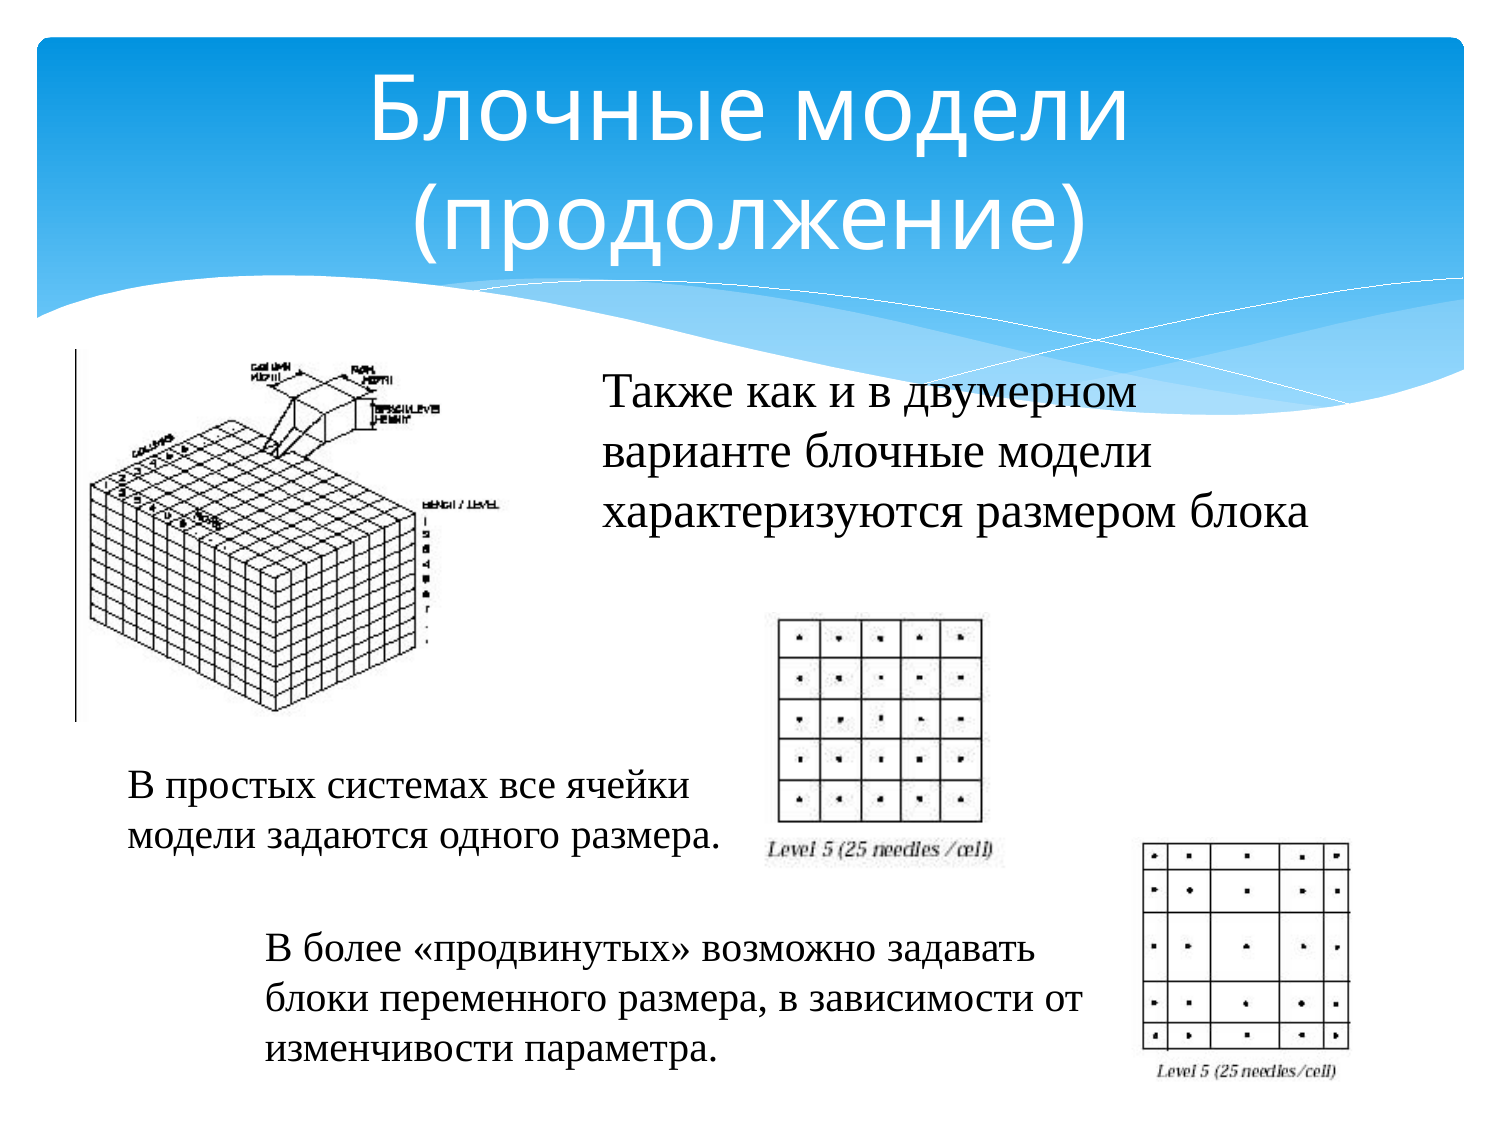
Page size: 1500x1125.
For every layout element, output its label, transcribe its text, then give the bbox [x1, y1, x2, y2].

text_box В более «продвинутых» возможно задавать блоки переменного размера, в зависимости от изменчивости параметра. [249, 912, 1106, 1078]
picture [749, 612, 1011, 872]
picture [1112, 837, 1363, 1089]
title Блочные модели (продолжение) [75, 55, 1425, 261]
picture [74, 349, 513, 722]
text_box В простых системах все ячейки модели задаются одного размера. [112, 749, 743, 865]
text_box Также как и в двумерном варианте блочные модели характеризуются размером блока [587, 349, 1350, 545]
